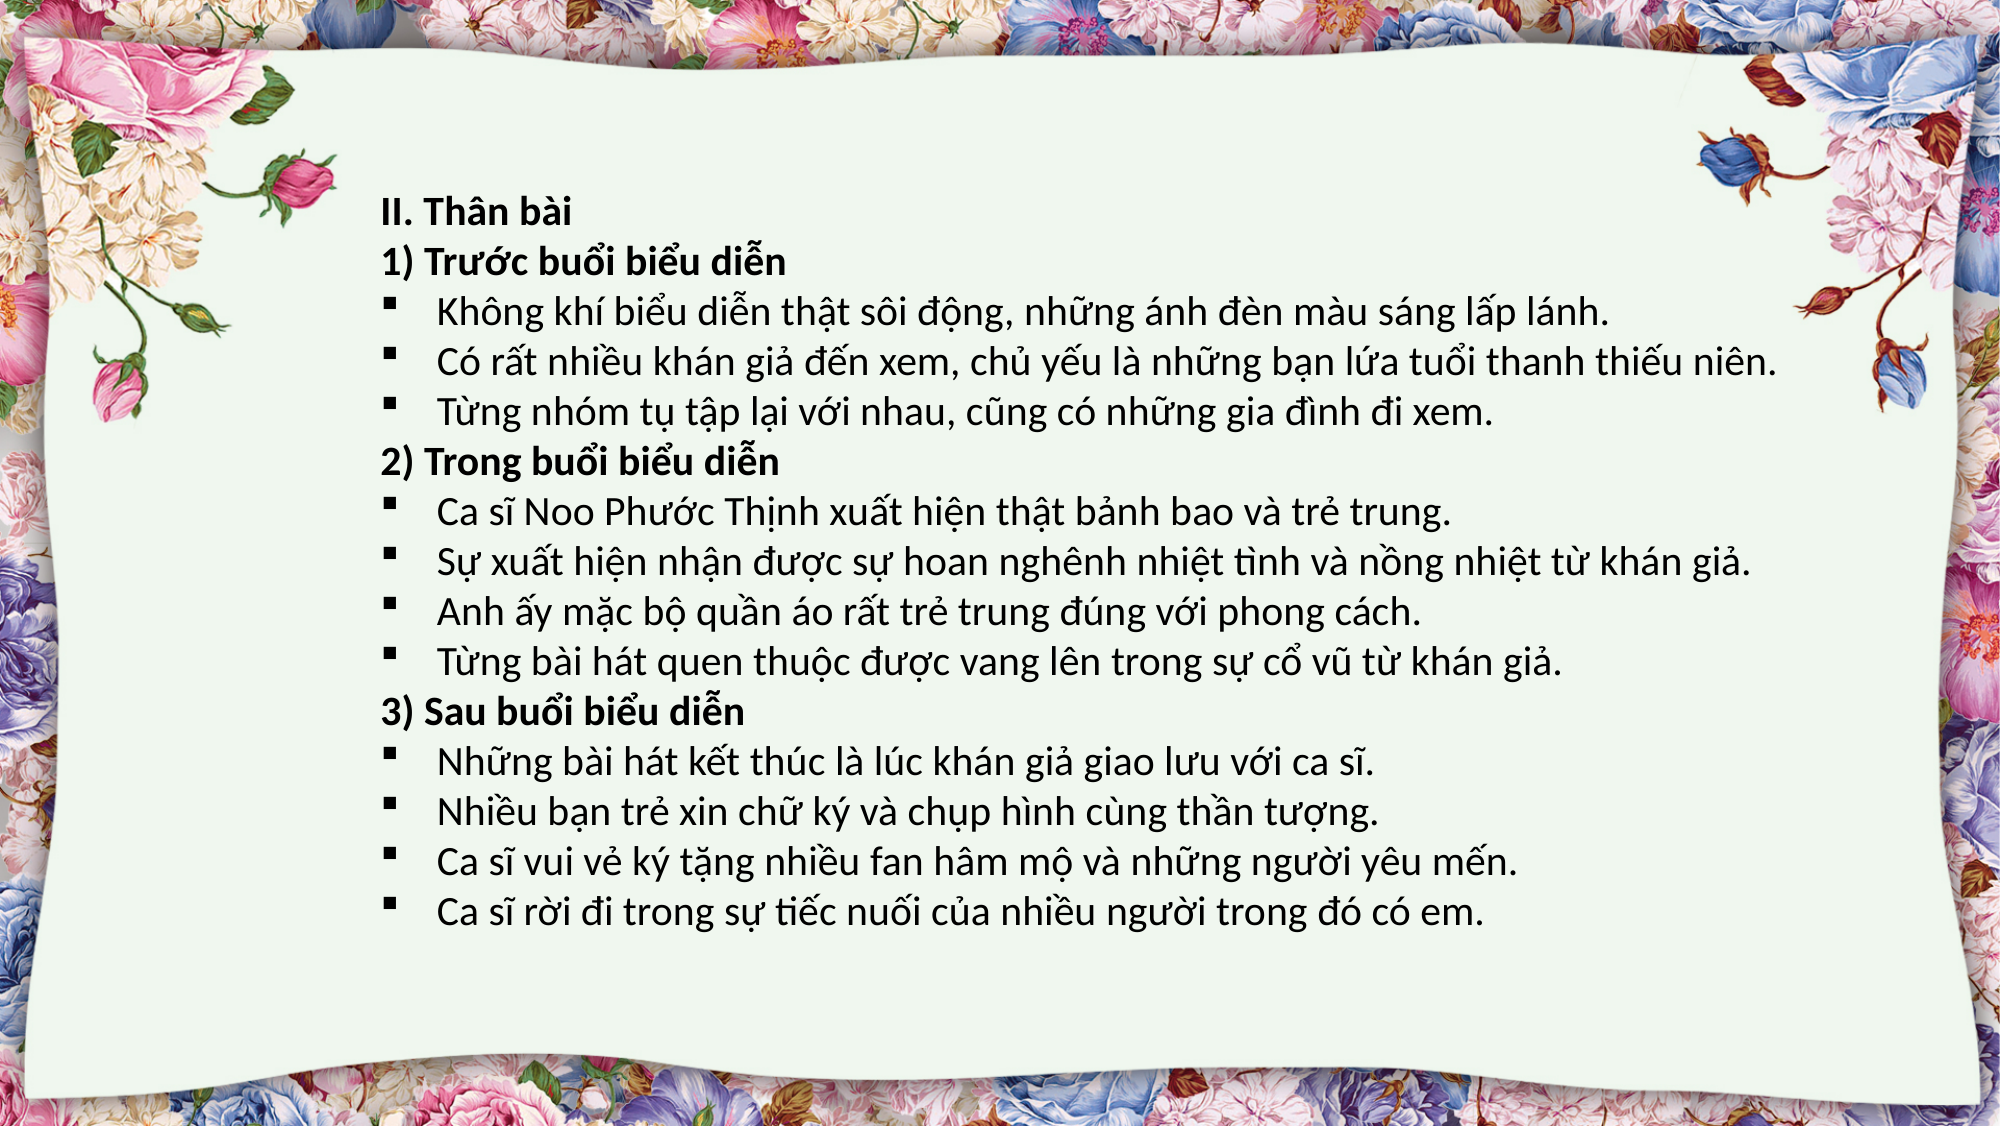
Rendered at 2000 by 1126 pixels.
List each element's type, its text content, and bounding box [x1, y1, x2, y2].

picture [0, 0, 2000, 1126]
text_box II. Thân bài 1) Trước buổi biểu diễn Không khí biểu diễn thật sôi động, những ánh đèn màu sáng lấp lánh. Có rất nhiều khán giả đến xem, chủ yếu là những bạn lứa tuổi thanh thiếu niên. Từng nhóm tụ tập lại với nhau, cũng có những gia đình đi xem. 2) Trong buổi biểu diễn Ca sĩ Noo Phước Thịnh xuất hiện thật bảnh bao và trẻ trung. Sự xuất hiện nhận được sự hoan nghênh nhiệt tình và nồng nhiệt từ khán giả. Anh ấy mặc bộ quần áo rất trẻ trung đúng với phong cách. Từng bài hát quen thuộc được vang lên trong sự cổ vũ từ khán giả. 3) Sau buổi biểu diễn Những bài hát kết thúc là lúc khán giả giao lưu với ca sĩ. Nhiều bạn trẻ xin chữ ký và chụp hình cùng thần tượng. Ca sĩ vui vẻ ký tặng nhiều fan hâm mộ và những người yêu mến. Ca sĩ rời đi trong sự tiếc nuối của nhiều người trong đó có em. [365, 176, 1895, 942]
